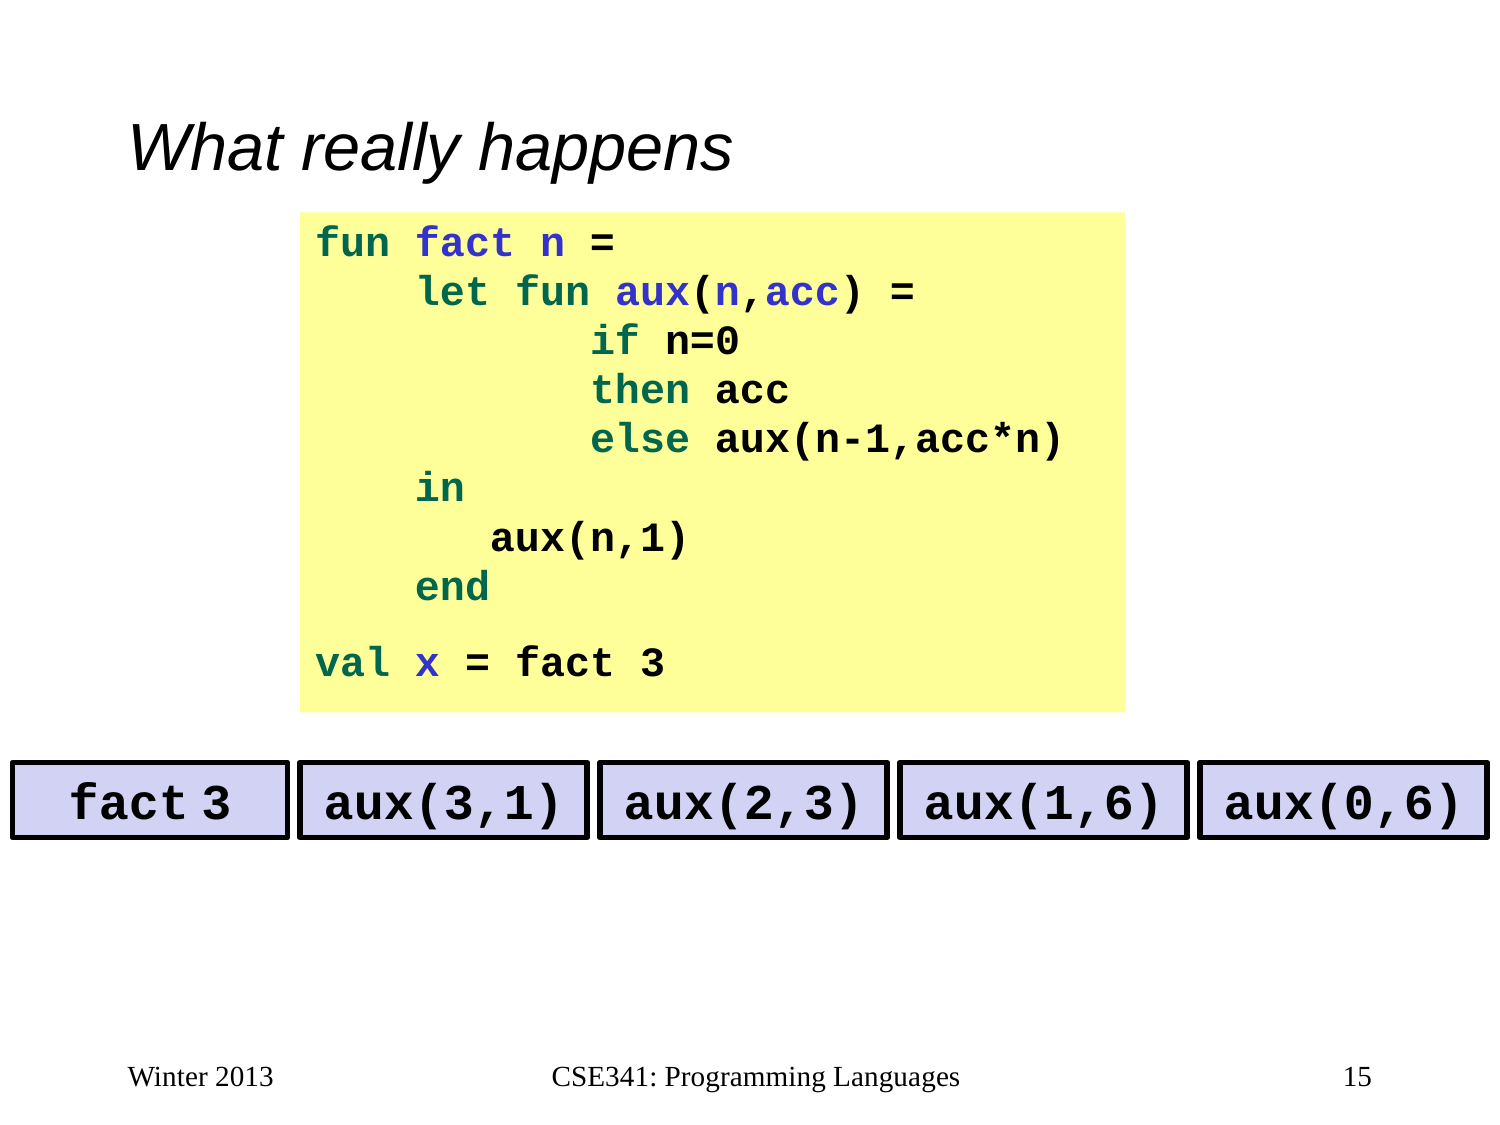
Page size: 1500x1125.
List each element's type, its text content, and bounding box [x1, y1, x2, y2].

text_box aux(1,6) [899, 762, 1188, 838]
text_box fun fact n = let fun aux(n,acc) = if n=0 then acc else aux(n-1,acc*n) in aux(n,1) end val x = fact 3 [299, 212, 1125, 713]
text_box aux(3,1) [299, 762, 588, 838]
slide_number 15 [1074, 1049, 1388, 1125]
footer CSE341: Programming Languages [474, 1049, 1038, 1125]
text_box fact 3 [12, 762, 288, 838]
slide_number Winter 2013 [112, 1049, 426, 1125]
title What really happens [112, 49, 1388, 238]
text_box aux(0,6) [1199, 762, 1488, 838]
text_box aux(2,3) [599, 762, 888, 838]
